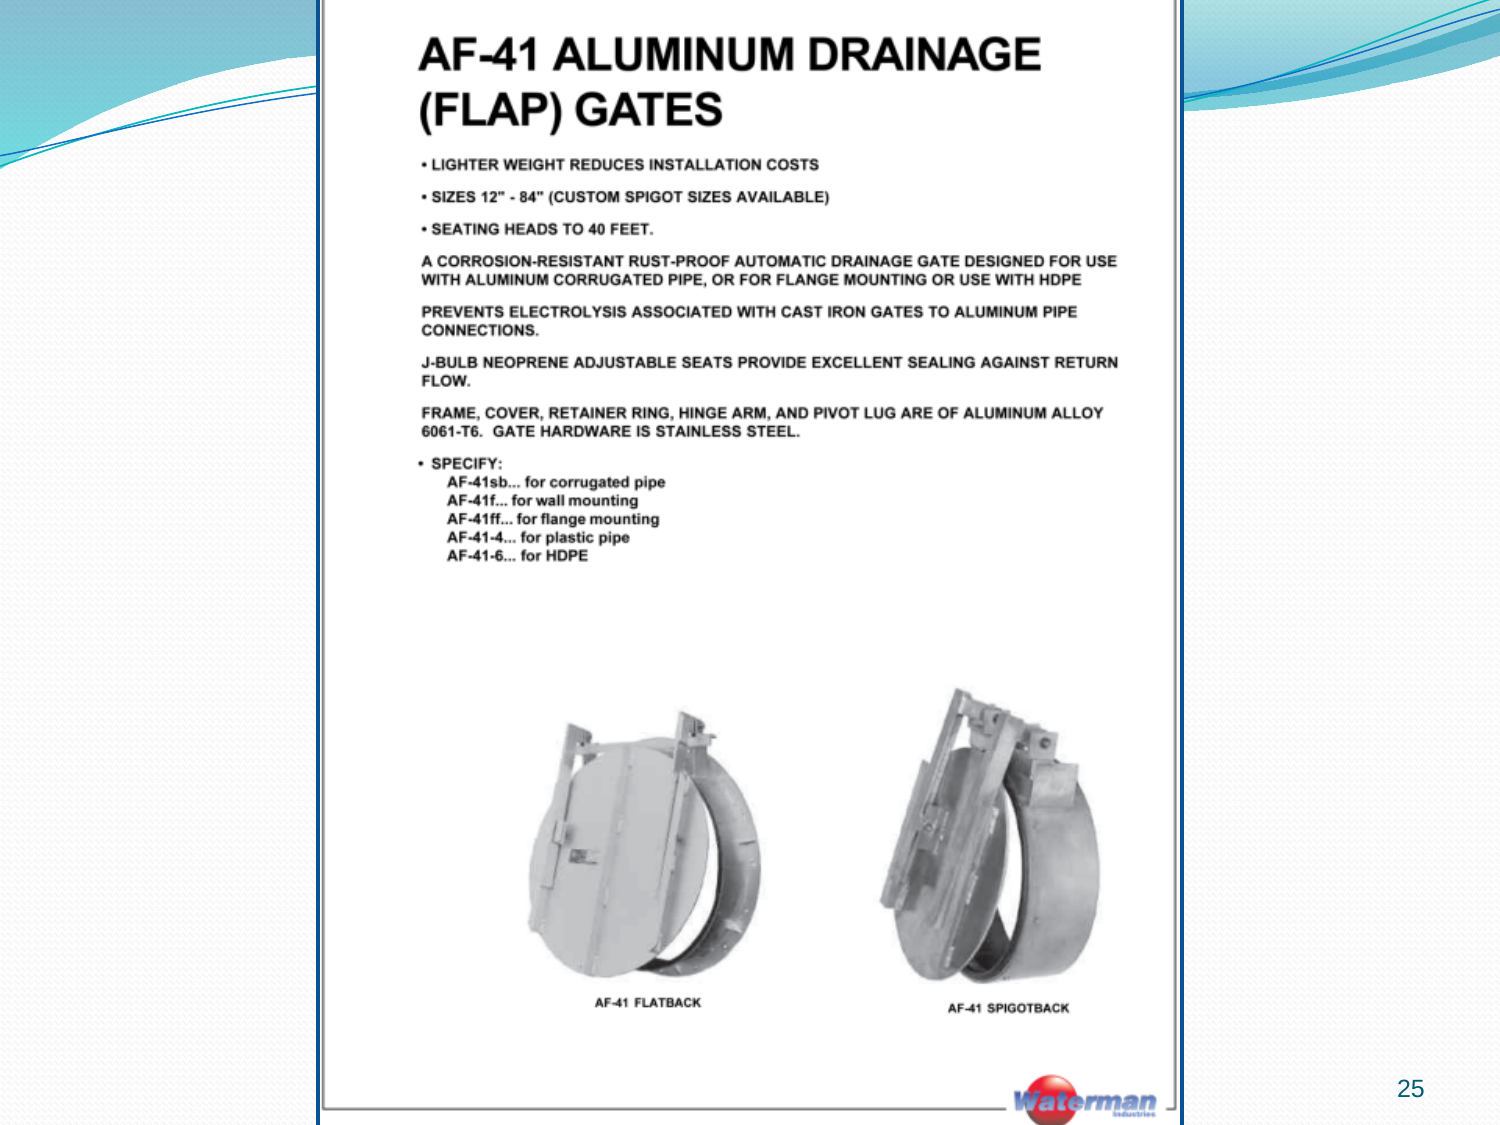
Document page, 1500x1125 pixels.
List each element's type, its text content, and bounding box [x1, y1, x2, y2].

picture [319, 0, 1181, 1125]
slide_number 25 [1299, 1042, 1425, 1103]
